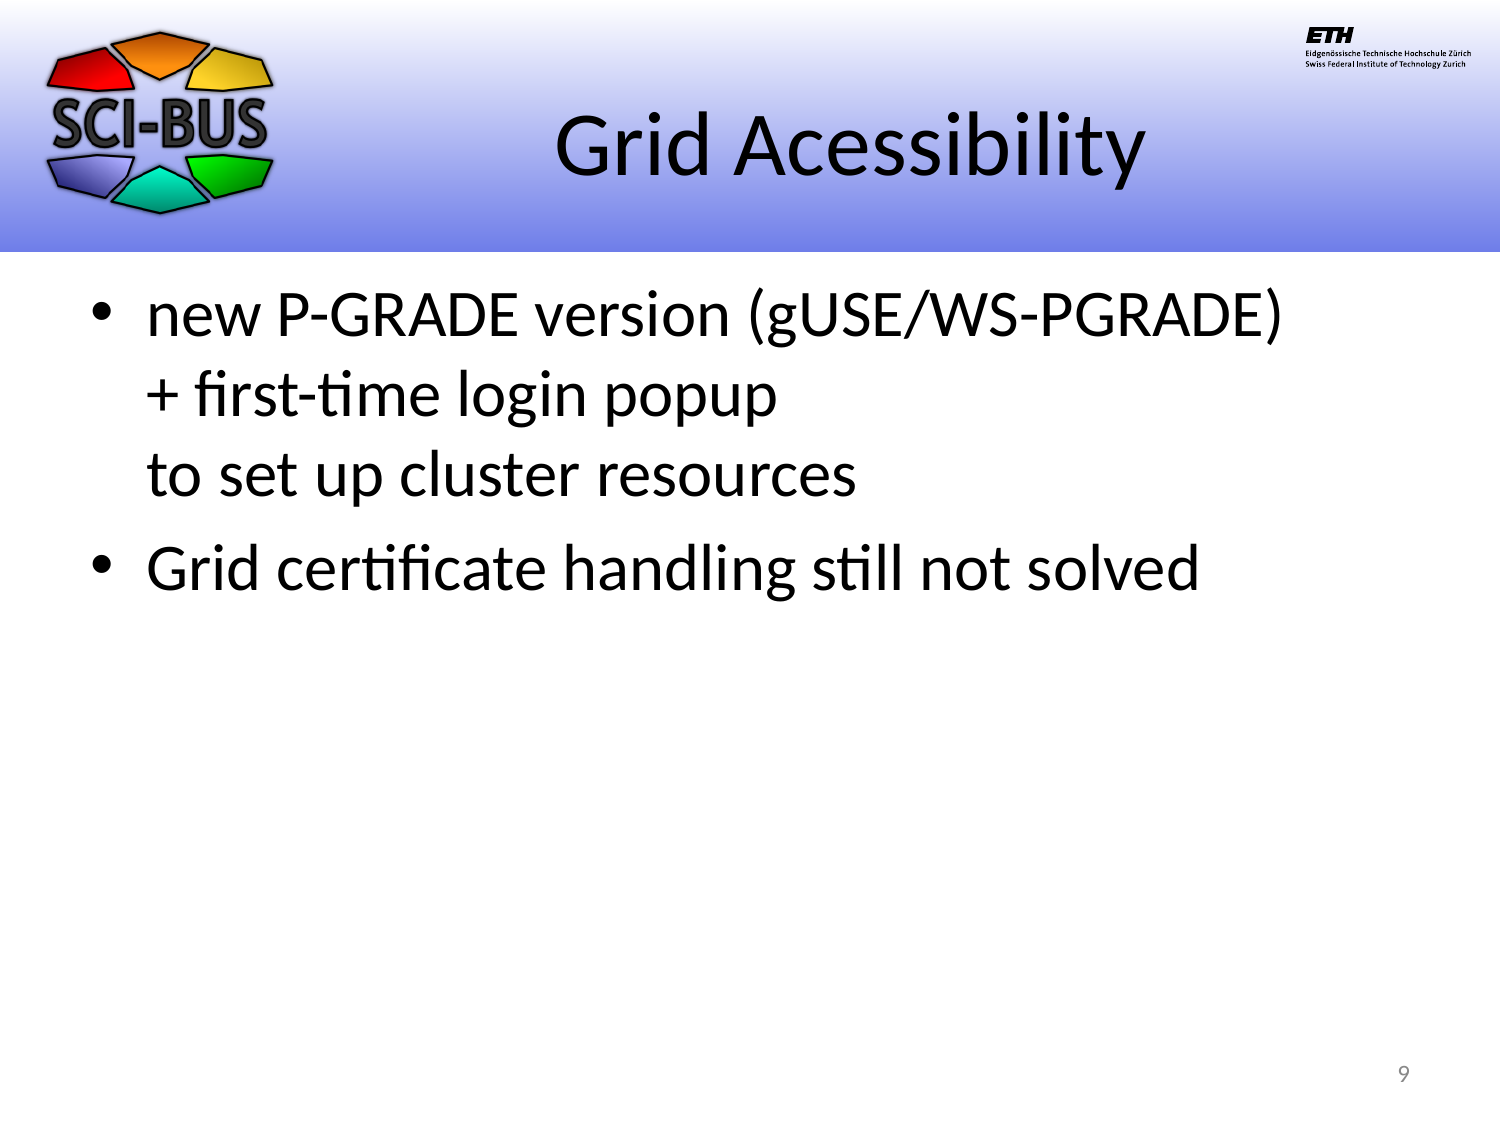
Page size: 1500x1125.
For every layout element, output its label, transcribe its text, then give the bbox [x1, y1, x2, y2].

title Grid Acessibility [277, 45, 1425, 233]
list new P-GRADE version (gUSE/WS-PGRADE) + first-time login popup to set up cluster resources Grid certificate handling still not solved [75, 262, 1450, 1005]
picture [41, 27, 278, 219]
slide_number 9 [1074, 1042, 1425, 1103]
